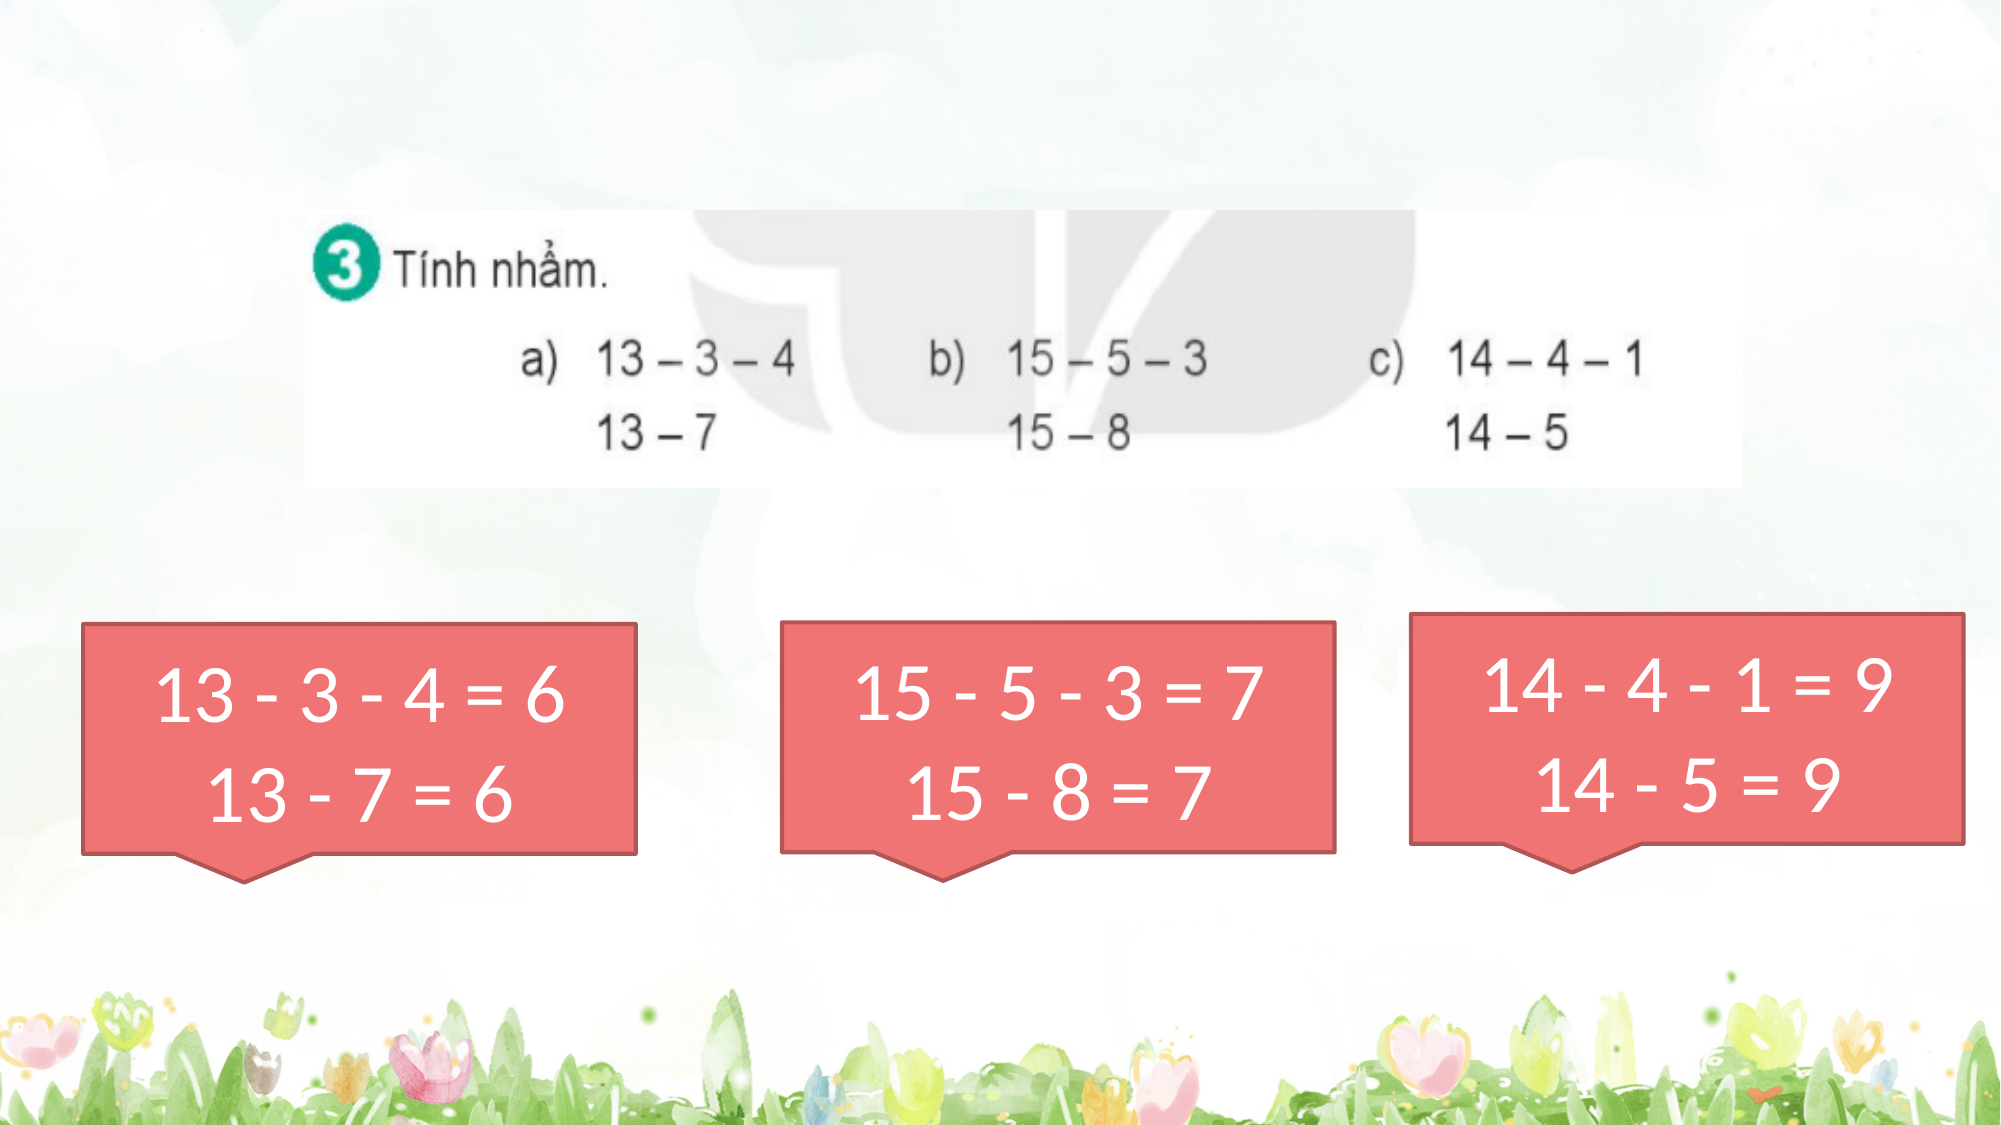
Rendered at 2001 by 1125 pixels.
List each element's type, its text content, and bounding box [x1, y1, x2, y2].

text_box 14 - 4 - 1 = 9 14 - 5 = 9 [1408, 611, 1966, 875]
slide_number [1433, 1042, 1900, 1103]
text_box 13 - 3 - 4 = 6 13 - 7 = 6 [81, 621, 638, 885]
picture [0, 0, 2001, 1125]
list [304, 210, 1743, 488]
text_box 15 - 5 - 3 = 7 15 - 8 = 7 [779, 620, 1337, 883]
